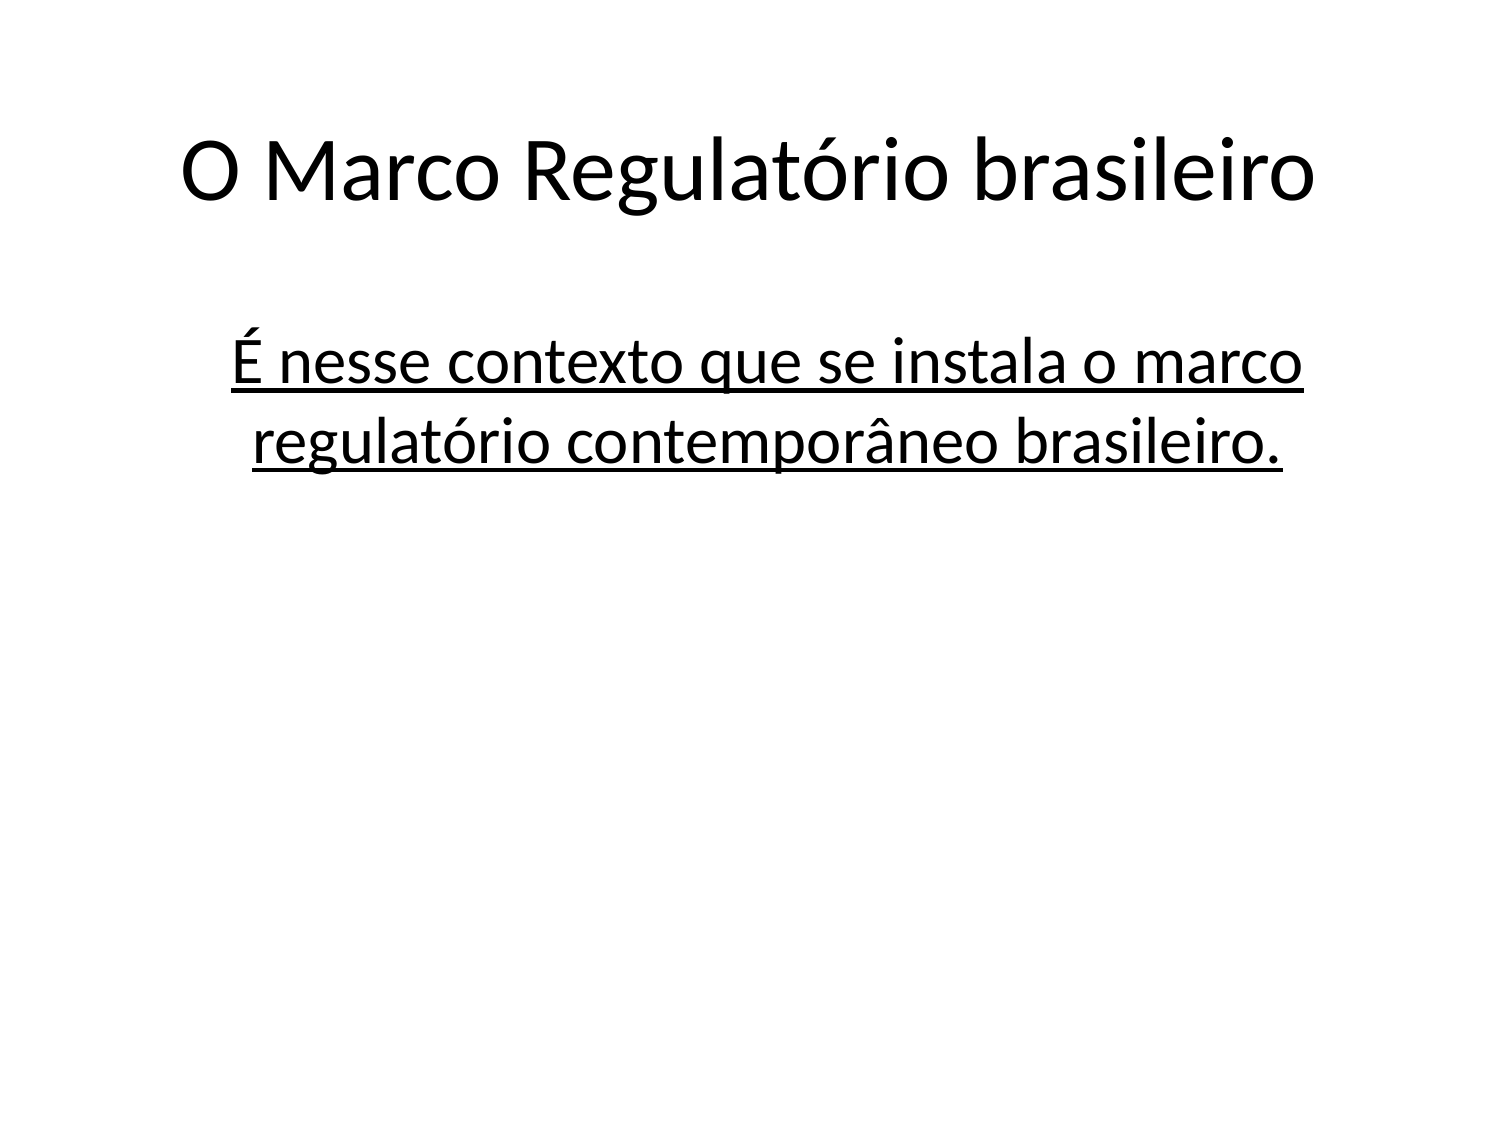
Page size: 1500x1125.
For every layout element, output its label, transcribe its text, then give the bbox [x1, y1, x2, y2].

text_box É nesse contexto que se instala o marco regulatório contemporâneo brasileiro. [88, 219, 1447, 1059]
text_box O Marco Regulatório brasileiro [112, 42, 1388, 219]
